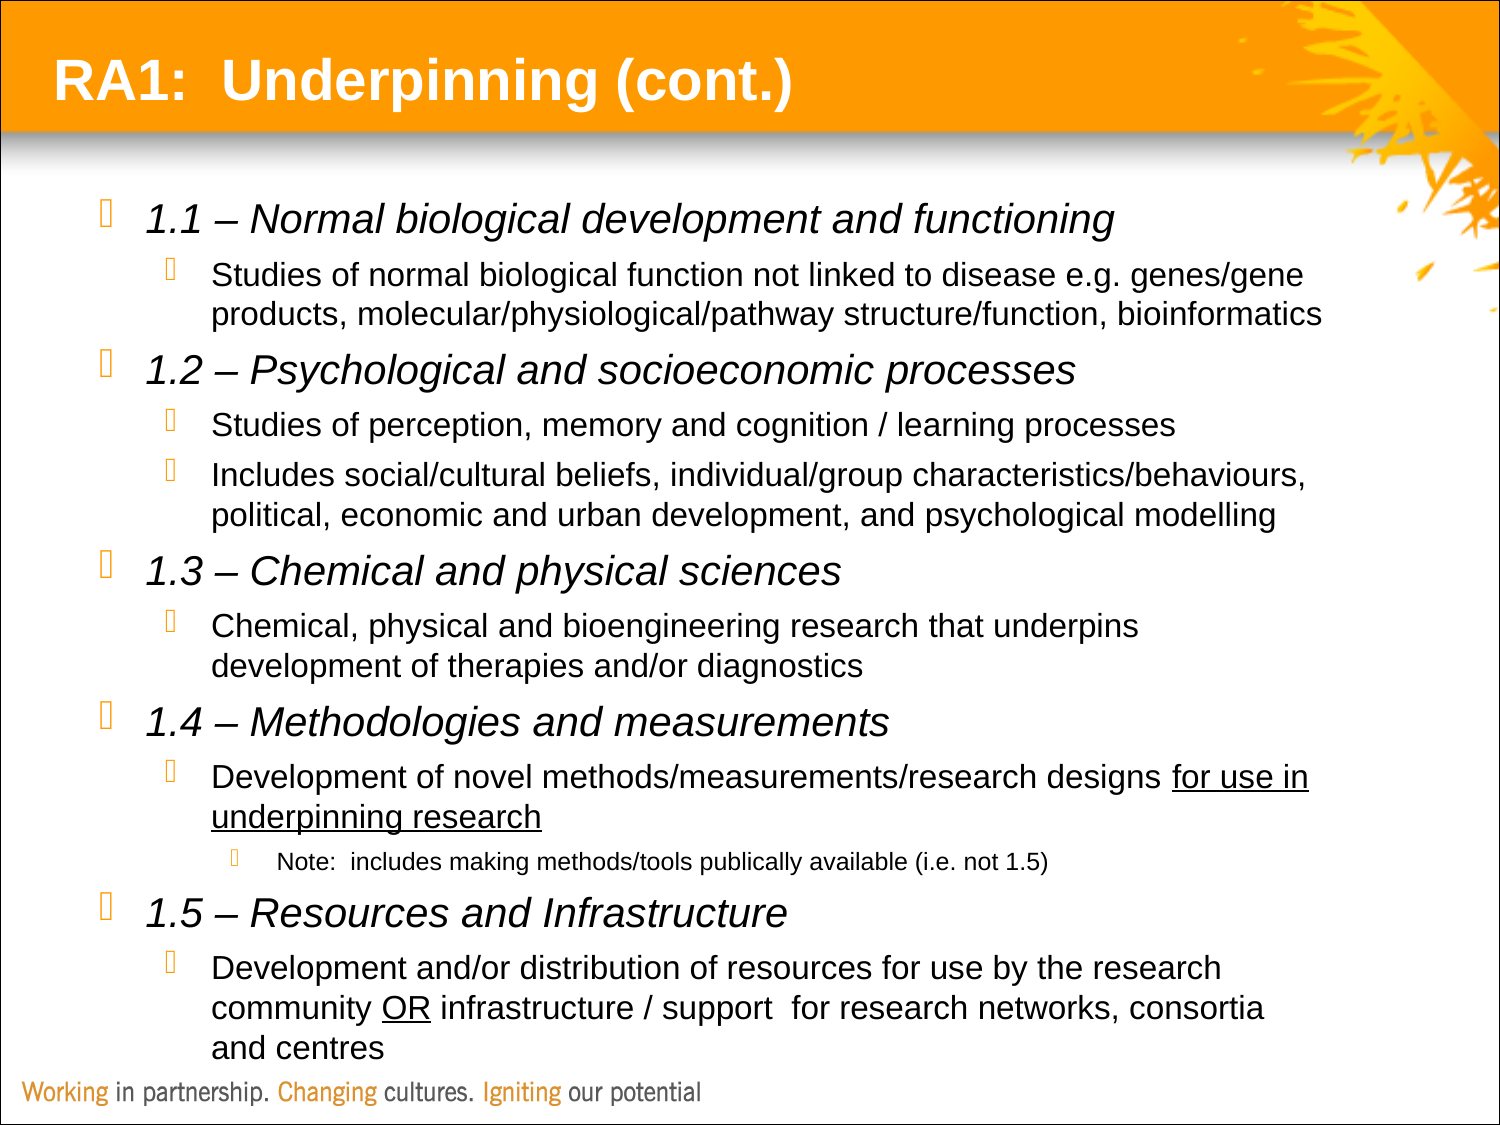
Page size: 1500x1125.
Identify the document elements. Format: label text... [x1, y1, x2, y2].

picture [21, 1078, 702, 1107]
list 1.1 – Normal biological development and functioning Studies of normal biological function not linked to disease e.g. genes/gene products, molecular/physiological/pathway structure/function, bioinformatics 1.2 – Psychological and socioeconomic processes Studies of perception, memory and cognition / learning processes Includes social/cultural beliefs, individual/group characteristics/behaviours, political, economic and urban development, and psychological modelling 1.3 – Chemical and physical sciences Chemical, physical and bioengineering research that underpins development of therapies and/or diagnostics 1.4 – Methodologies and measurements Development of novel methods/measurements/research designs for use in underpinning research Note: includes making methods/tools publically available (i.e. not 1.5) 1.5 – Resources and Infrastructure Development and/or distribution of resources for use by the research community OR infrastructure / support for research networks, consortia and centres [75, 184, 1341, 1071]
picture [1, 1, 1499, 314]
title RA1: Underpinning (cont.) [38, 20, 1230, 133]
